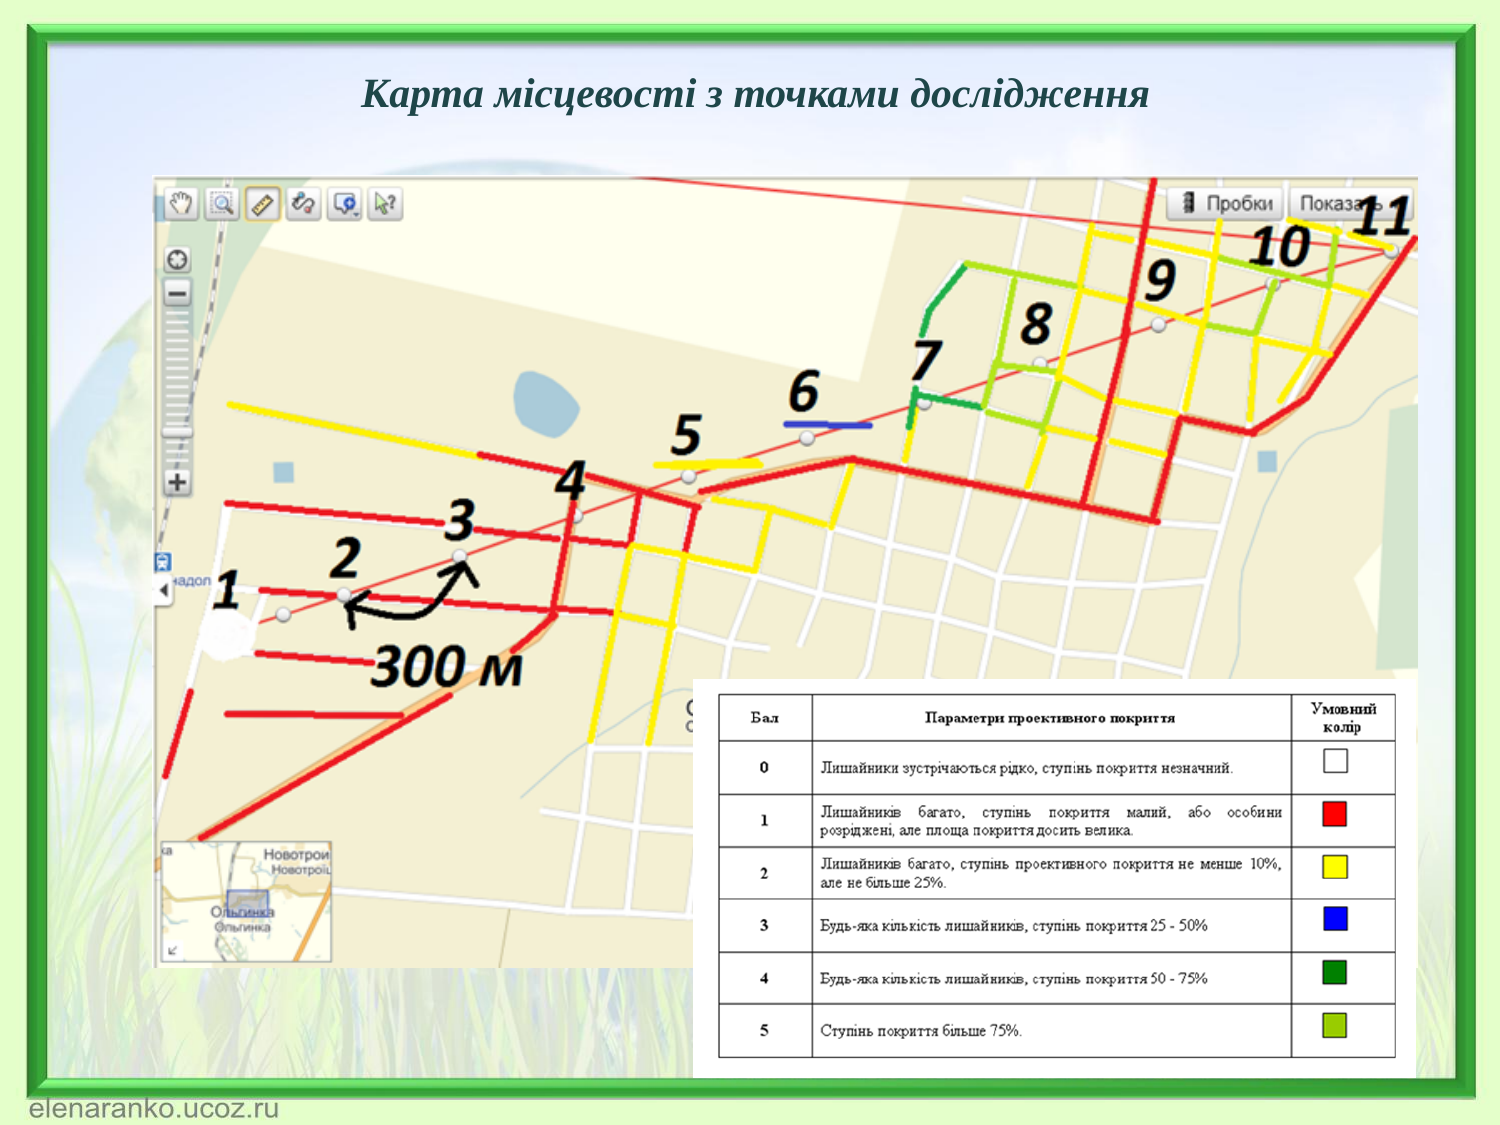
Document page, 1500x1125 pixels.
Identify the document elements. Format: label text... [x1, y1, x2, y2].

text_box Карта місцевості з точками дослідження [70, 58, 1442, 124]
picture [0, 0, 1500, 1125]
